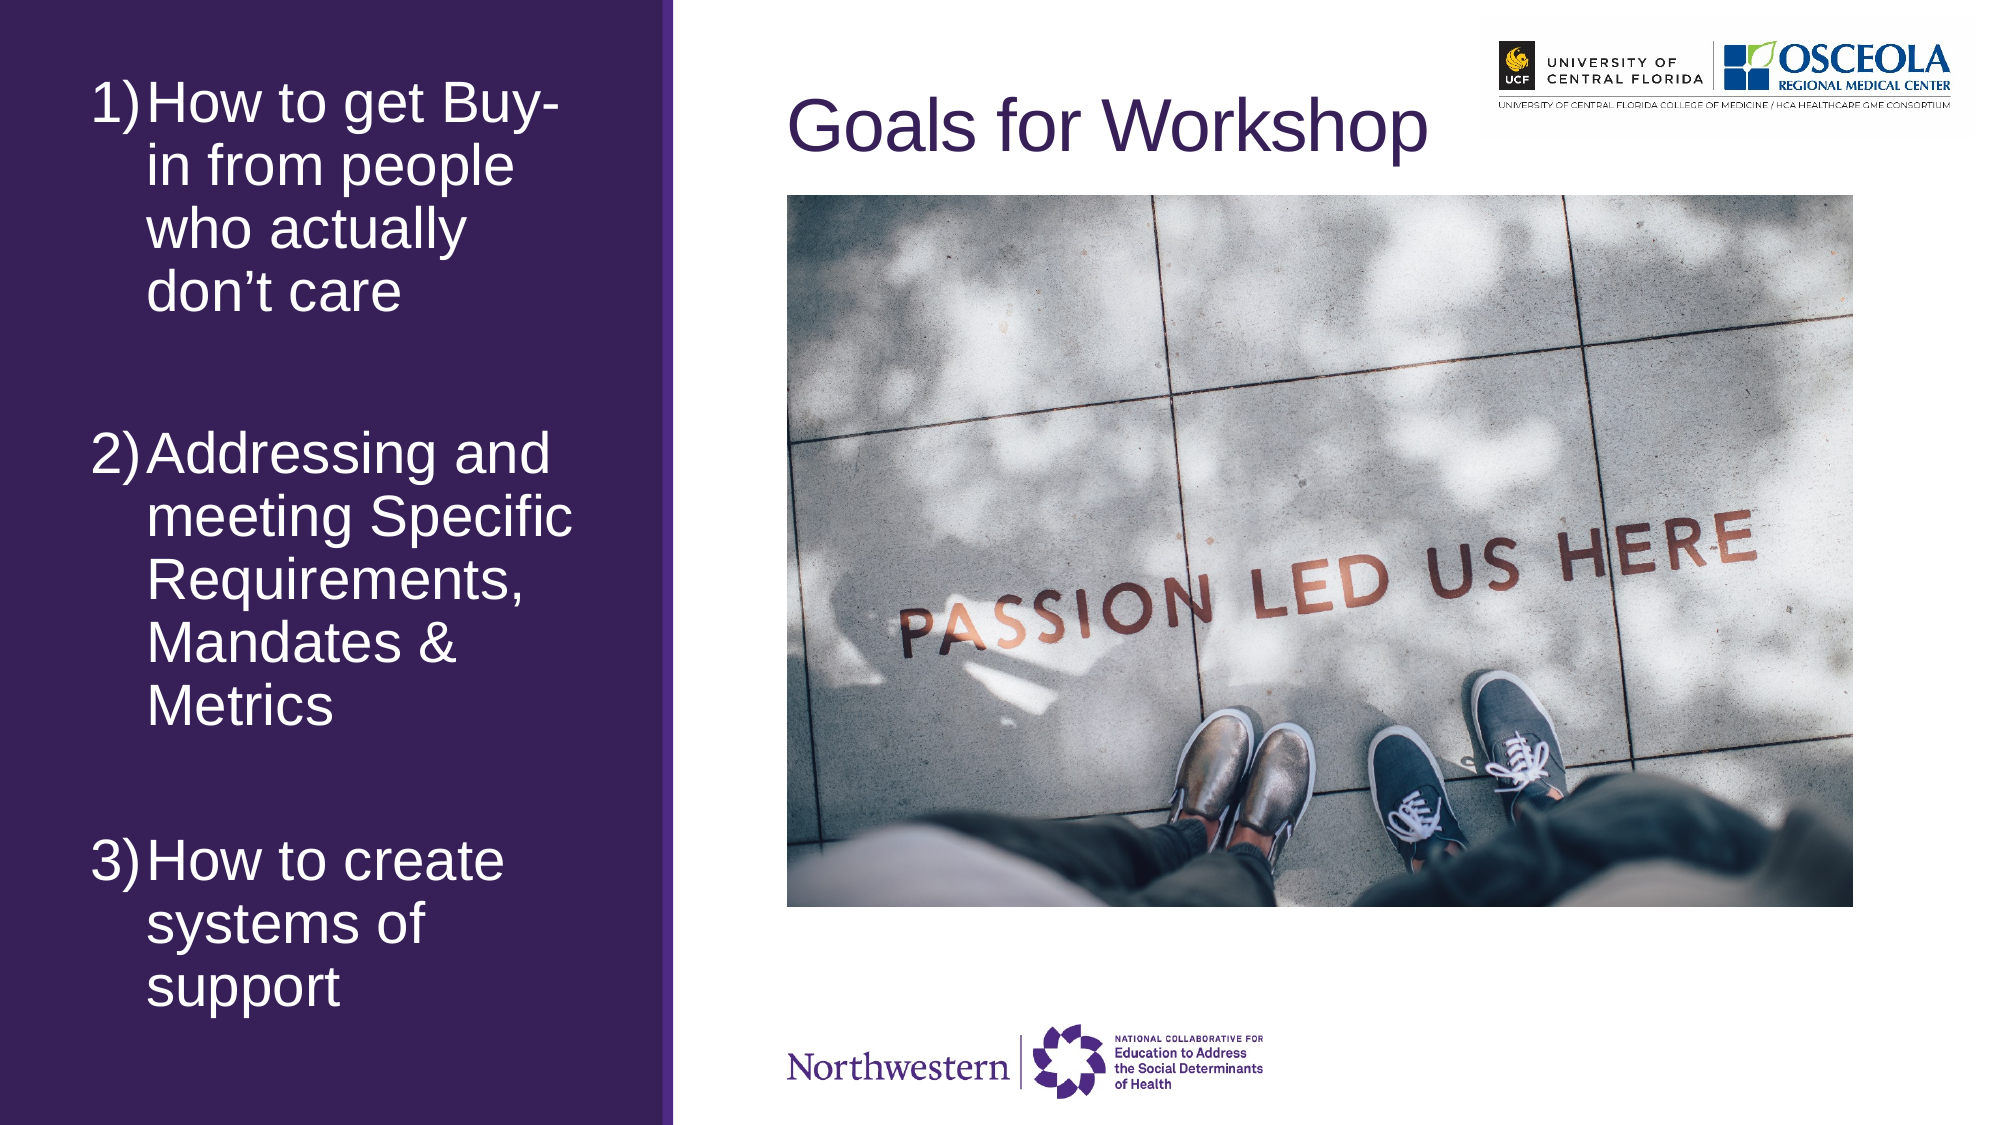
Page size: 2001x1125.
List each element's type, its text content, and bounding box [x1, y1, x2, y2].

list How to get Buy-in from people who actually don’t care Addressing and meeting Specific Requirements, Mandates & Metrics How to create systems of support [75, 64, 600, 1035]
picture [1478, 16, 1976, 138]
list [786, 195, 1854, 908]
picture [787, 1024, 1263, 1099]
title Goals for Workshop [771, 32, 1837, 175]
